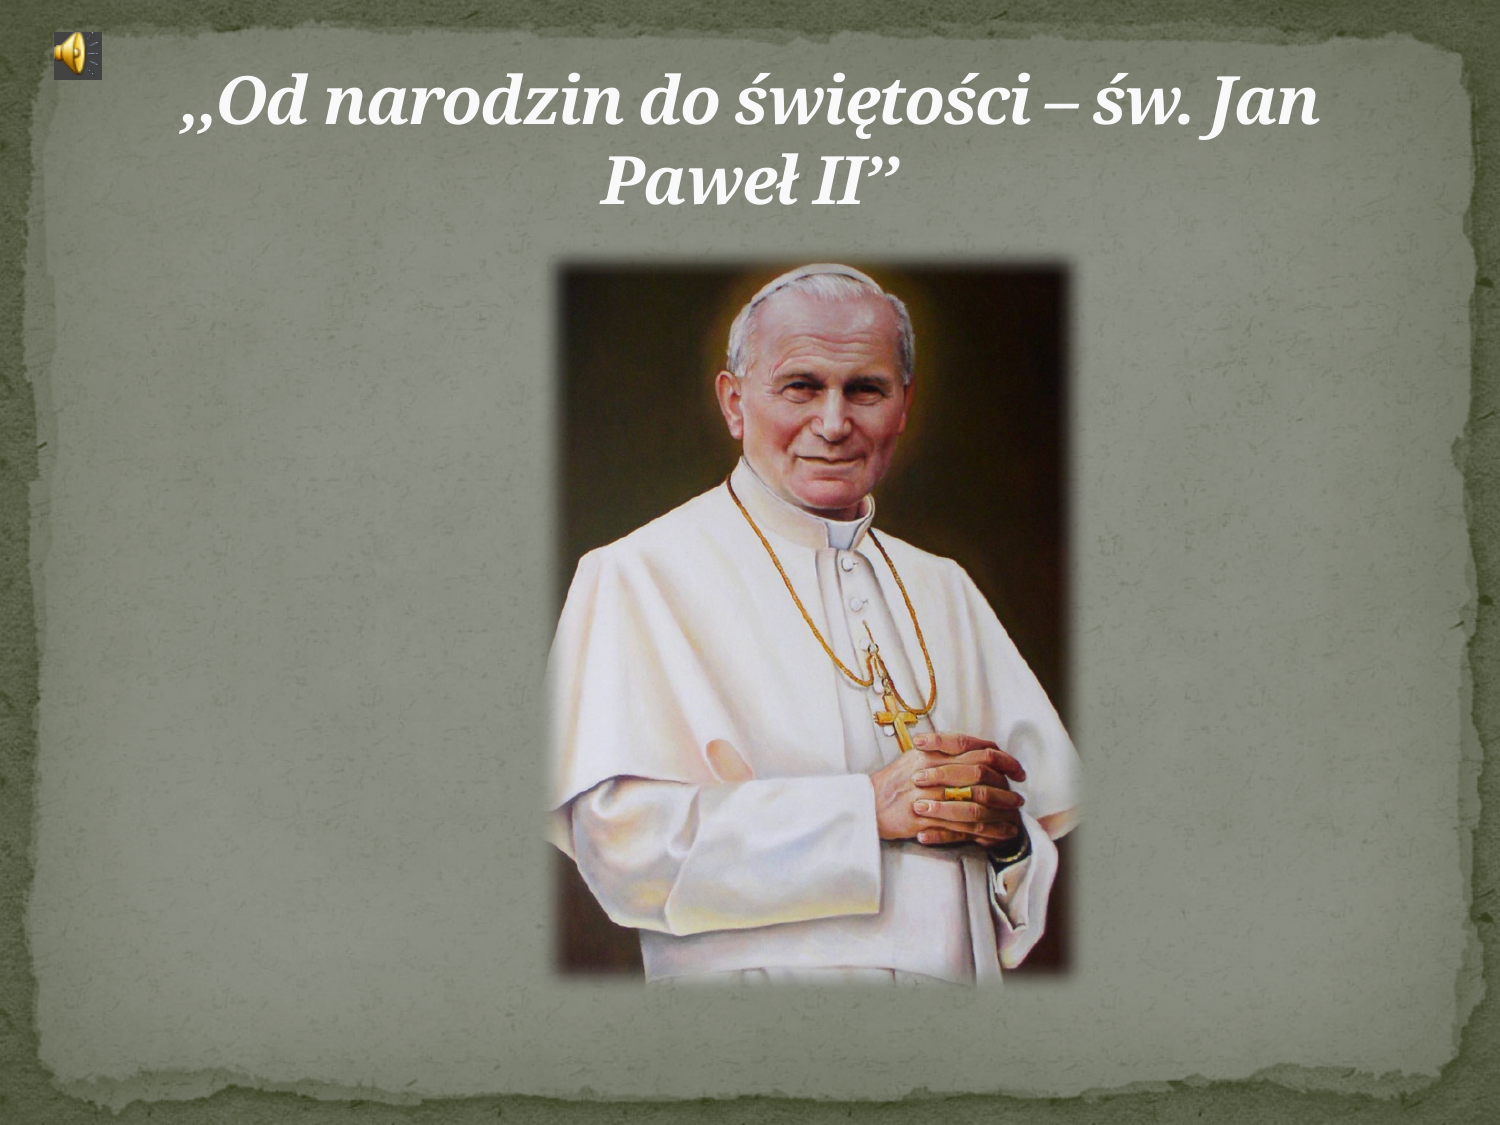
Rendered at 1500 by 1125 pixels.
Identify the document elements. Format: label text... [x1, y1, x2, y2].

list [540, 246, 1088, 993]
picture [53, 31, 103, 81]
title ,,Od narodzin do świętości – św. Jan Paweł II’’ [74, 24, 1425, 225]
